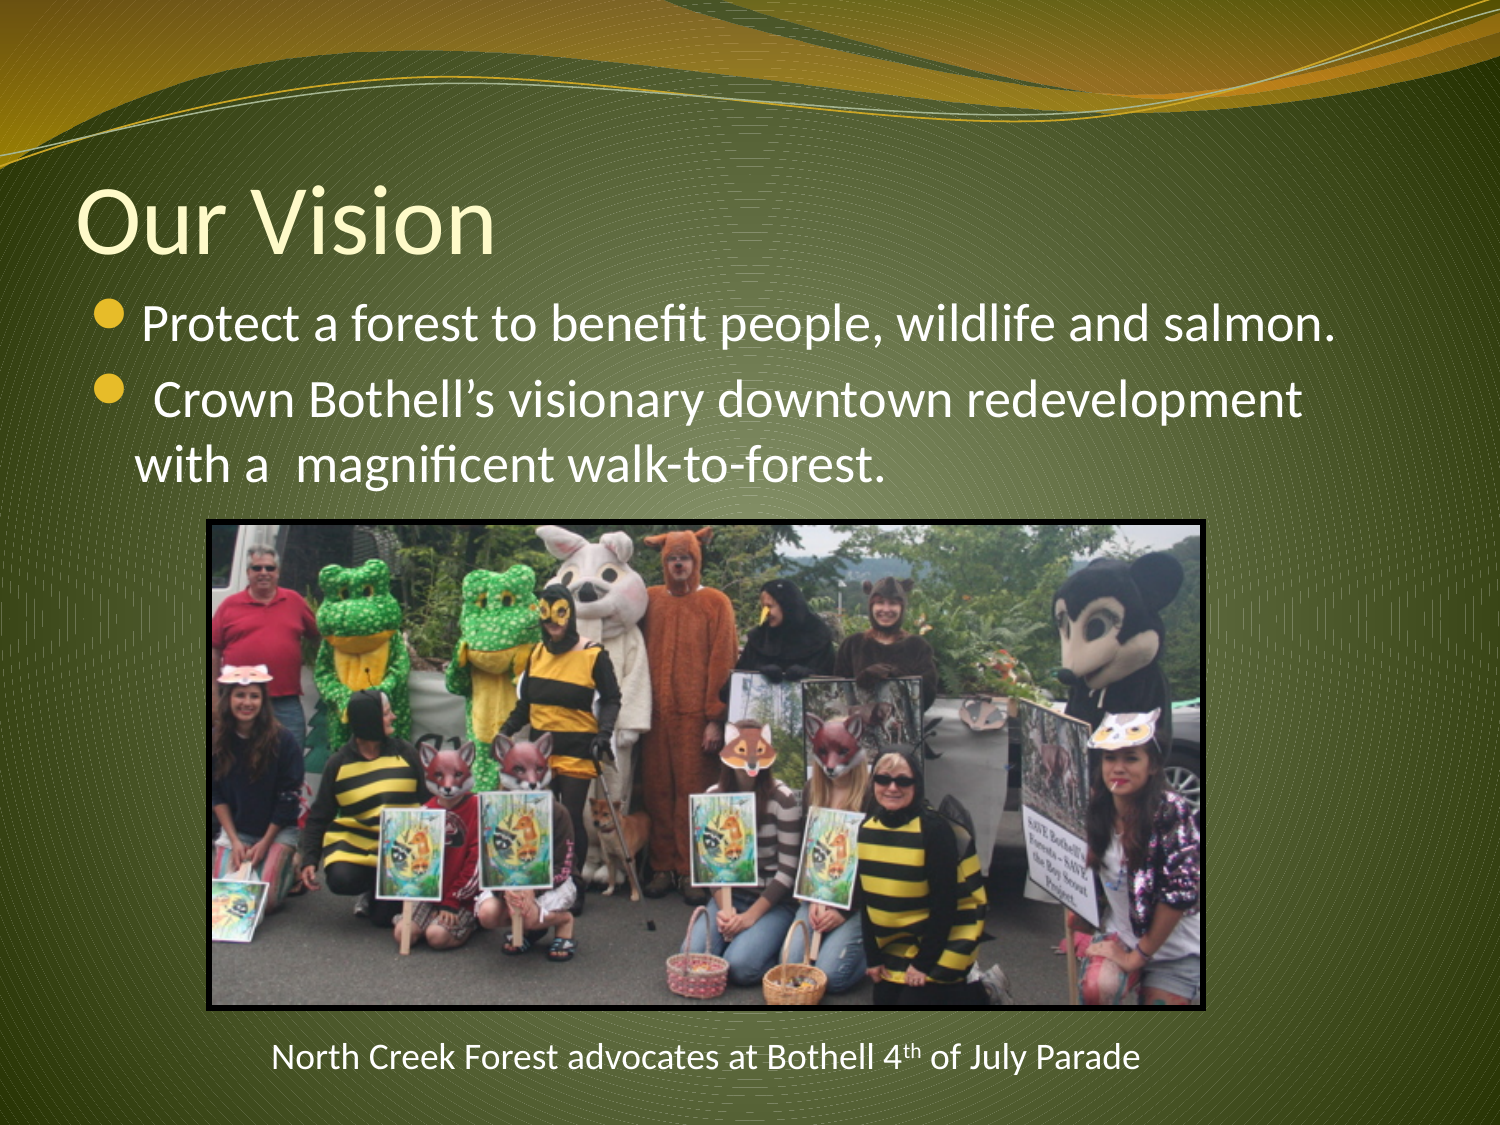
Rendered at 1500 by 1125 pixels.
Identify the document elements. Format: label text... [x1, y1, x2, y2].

title Our Vision [75, 87, 1425, 275]
list Protect a forest to benefit people, wildlife and salmon. Crown Bothell’s visionary downtown redevelopment with a magnificent walk-to-forest. [75, 279, 1425, 1000]
text_box North Creek Forest advocates at Bothell 4th of July Parade [99, 1024, 1313, 1085]
picture [212, 524, 1201, 1005]
